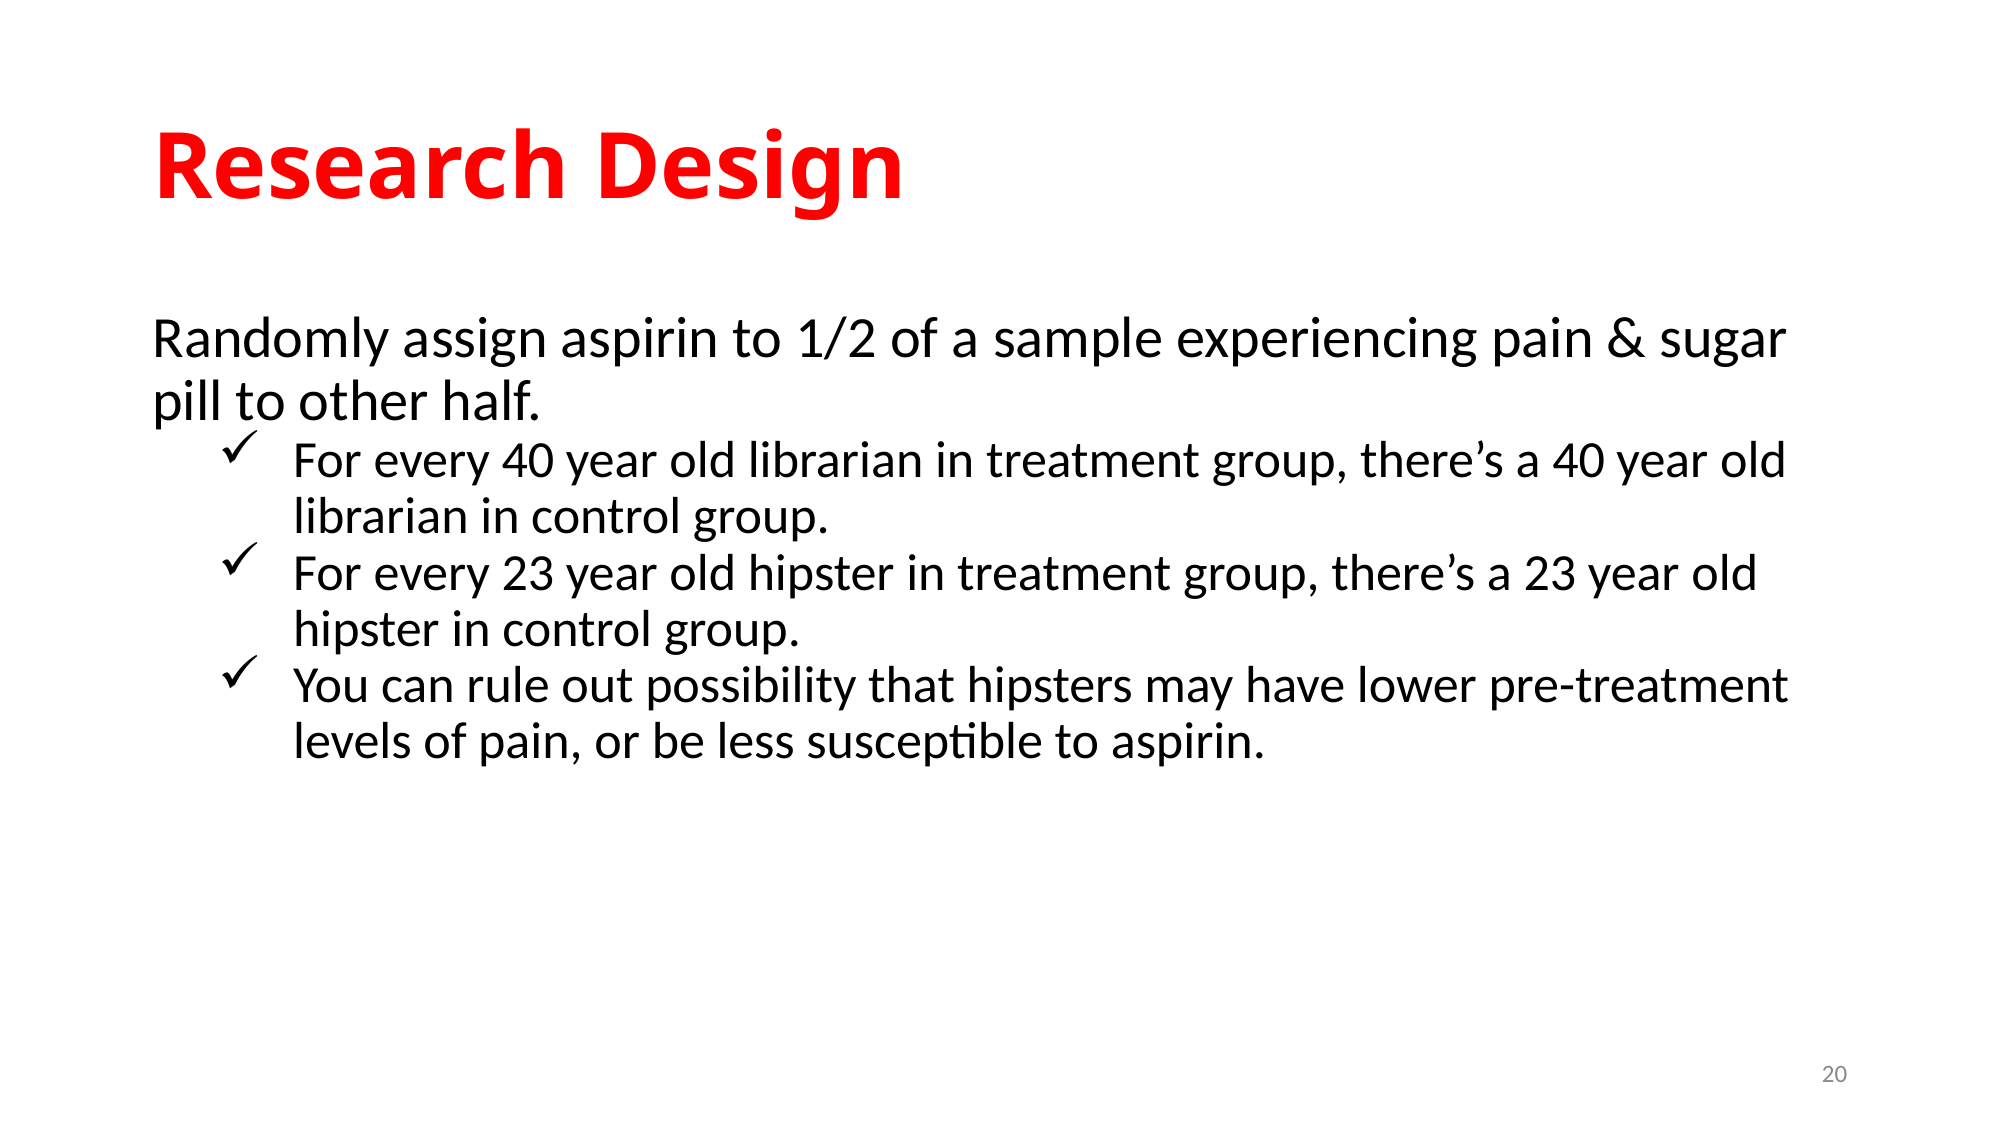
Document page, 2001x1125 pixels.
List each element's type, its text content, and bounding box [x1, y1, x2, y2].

slide_number 20 [1412, 1042, 1863, 1103]
title Research Design [137, 59, 1863, 278]
list Randomly assign aspirin to 1/2 of a sample experiencing pain & sugar pill to other half. For every 40 year old librarian in treatment group, there’s a 40 year old librarian in control group. For every 23 year old hipster in treatment group, there’s a 23 year old hipster in control group. You can rule out possibility that hipsters may have lower pre-treatment levels of pain, or be less susceptible to aspirin. [137, 299, 1863, 1014]
